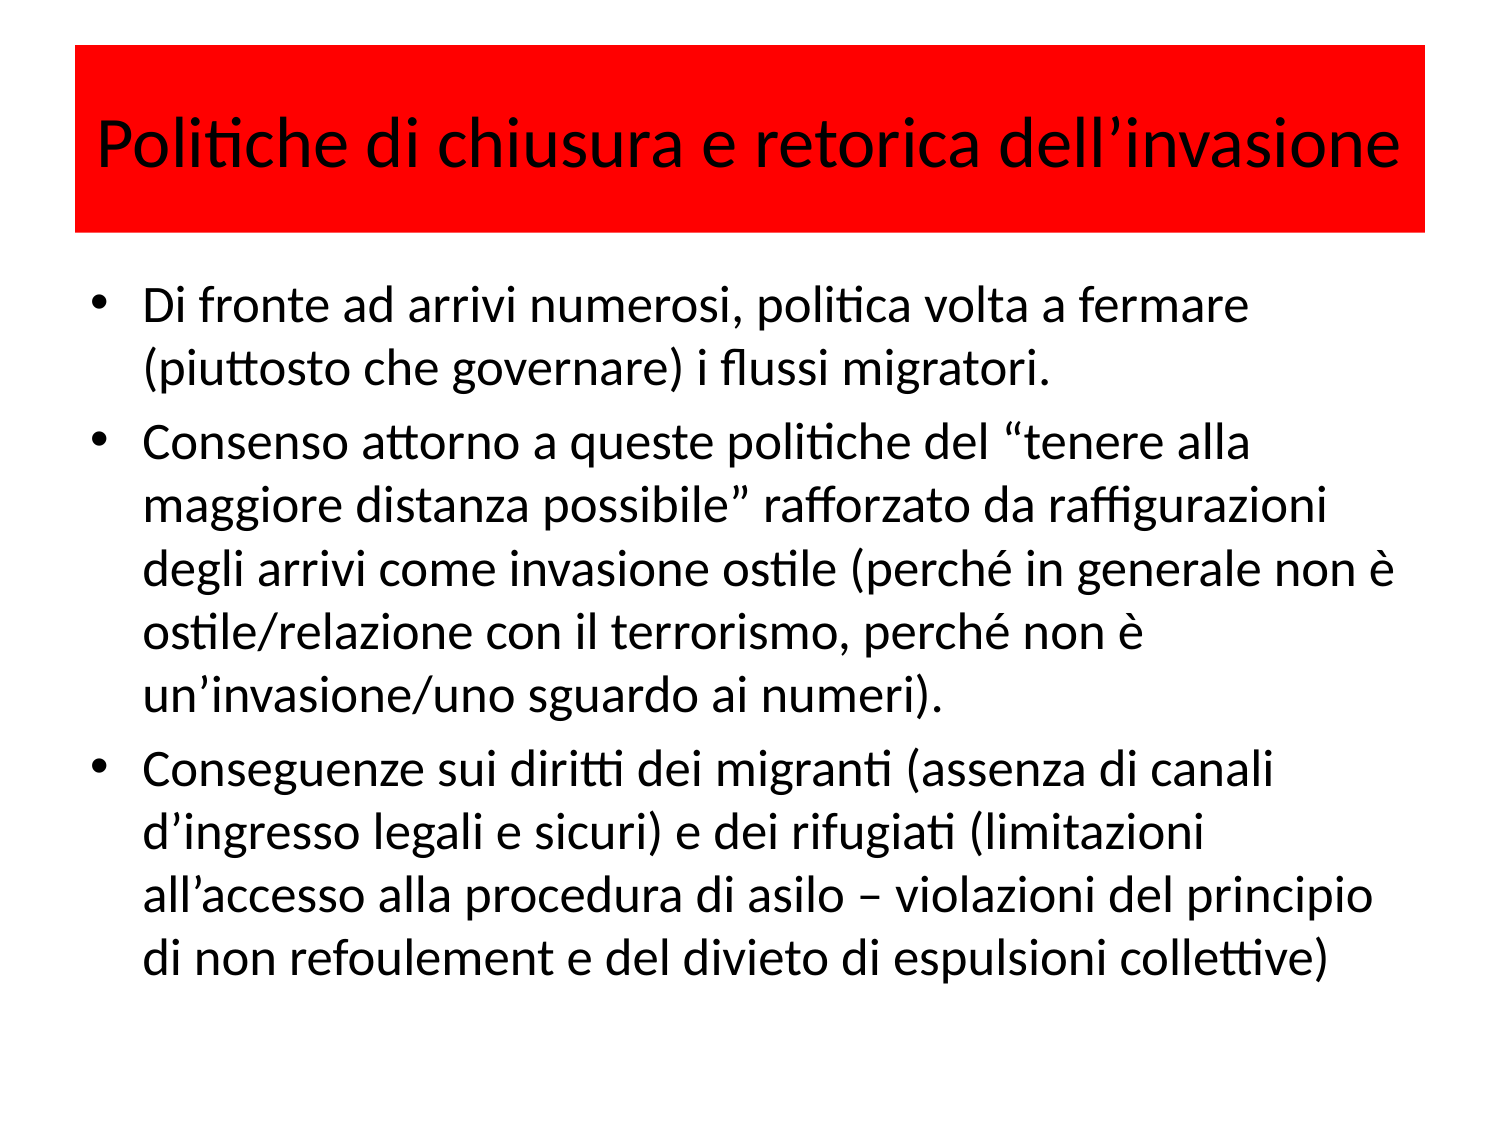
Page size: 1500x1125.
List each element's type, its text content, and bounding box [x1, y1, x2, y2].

title Politiche di chiusura e retorica dell’invasione [75, 45, 1425, 233]
list Di fronte ad arrivi numerosi, politica volta a fermare (piuttosto che governare) i flussi migratori. Consenso attorno a queste politiche del “tenere alla maggiore distanza possibile” rafforzato da raffigurazioni degli arrivi come invasione ostile (perché in generale non è ostile/relazione con il terrorismo, perché non è un’invasione/uno sguardo ai numeri). Conseguenze sui diritti dei migranti (assenza di canali d’ingresso legali e sicuri) e dei rifugiati (limitazioni all’accesso alla procedura di asilo – violazioni del principio di non refoulement e del divieto di espulsioni collettive) [75, 262, 1425, 1005]
